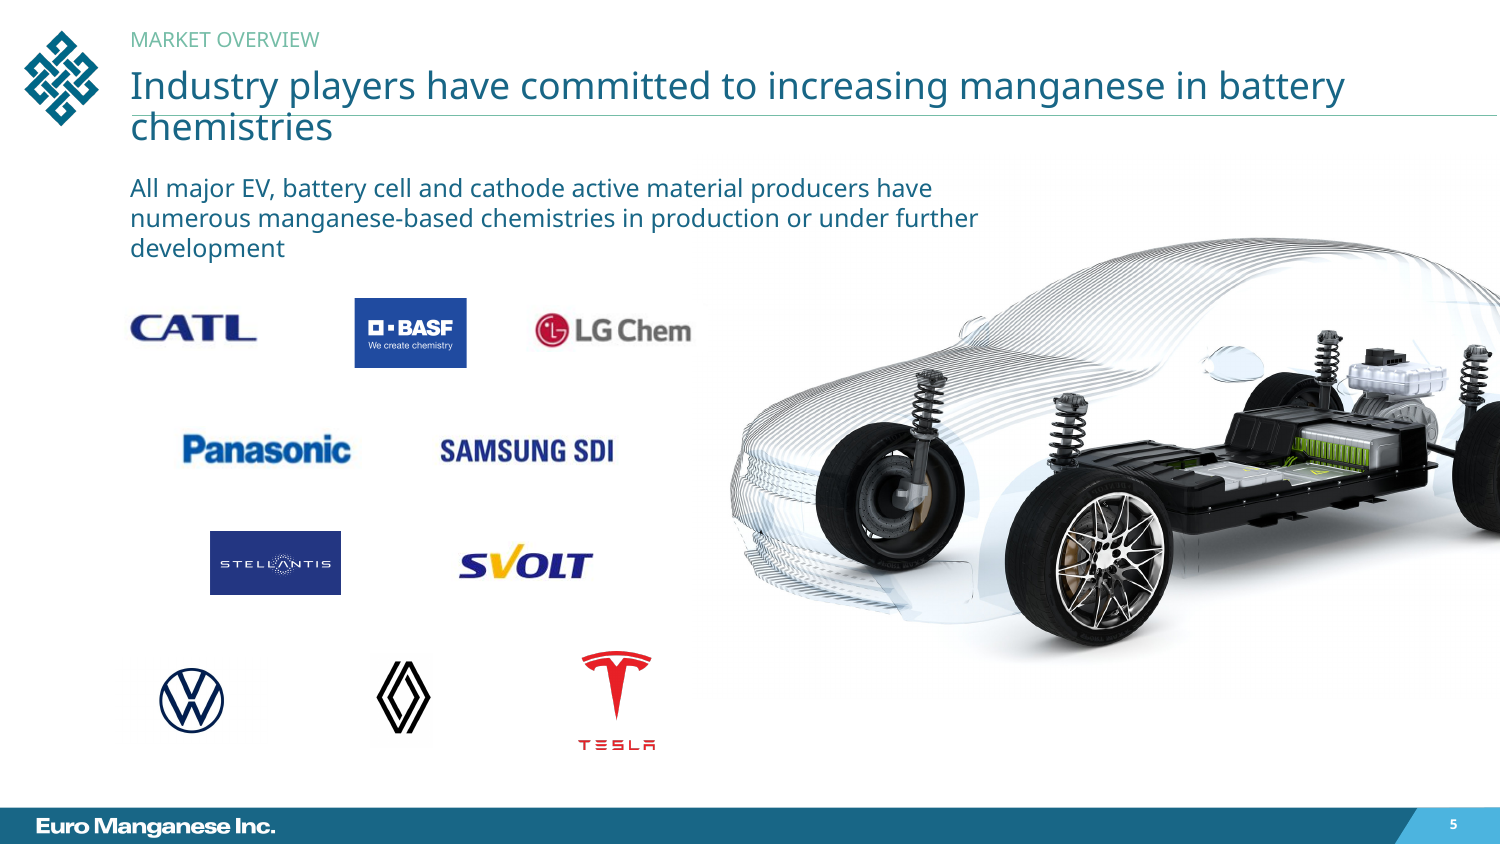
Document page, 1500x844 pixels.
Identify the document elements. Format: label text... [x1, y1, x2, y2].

picture [14, 18, 103, 139]
picture [578, 651, 655, 750]
slide_number 5 [1394, 807, 1473, 844]
text_box All major EV, battery cell and cathode active material producers have numerous manganese-based chemistries in production or under further development [115, 165, 692, 270]
picture [171, 426, 362, 472]
picture [209, 531, 341, 595]
picture [354, 298, 467, 368]
picture [115, 303, 267, 351]
picture [27, 807, 283, 842]
picture [451, 541, 600, 586]
picture [115, 657, 268, 744]
picture [525, 154, 1500, 699]
title Industry players have committed to increasing manganese in battery chemistries [115, 60, 1466, 165]
picture [432, 430, 621, 472]
picture [370, 653, 433, 748]
text_box MARKET OVERVIEW [115, 18, 536, 59]
